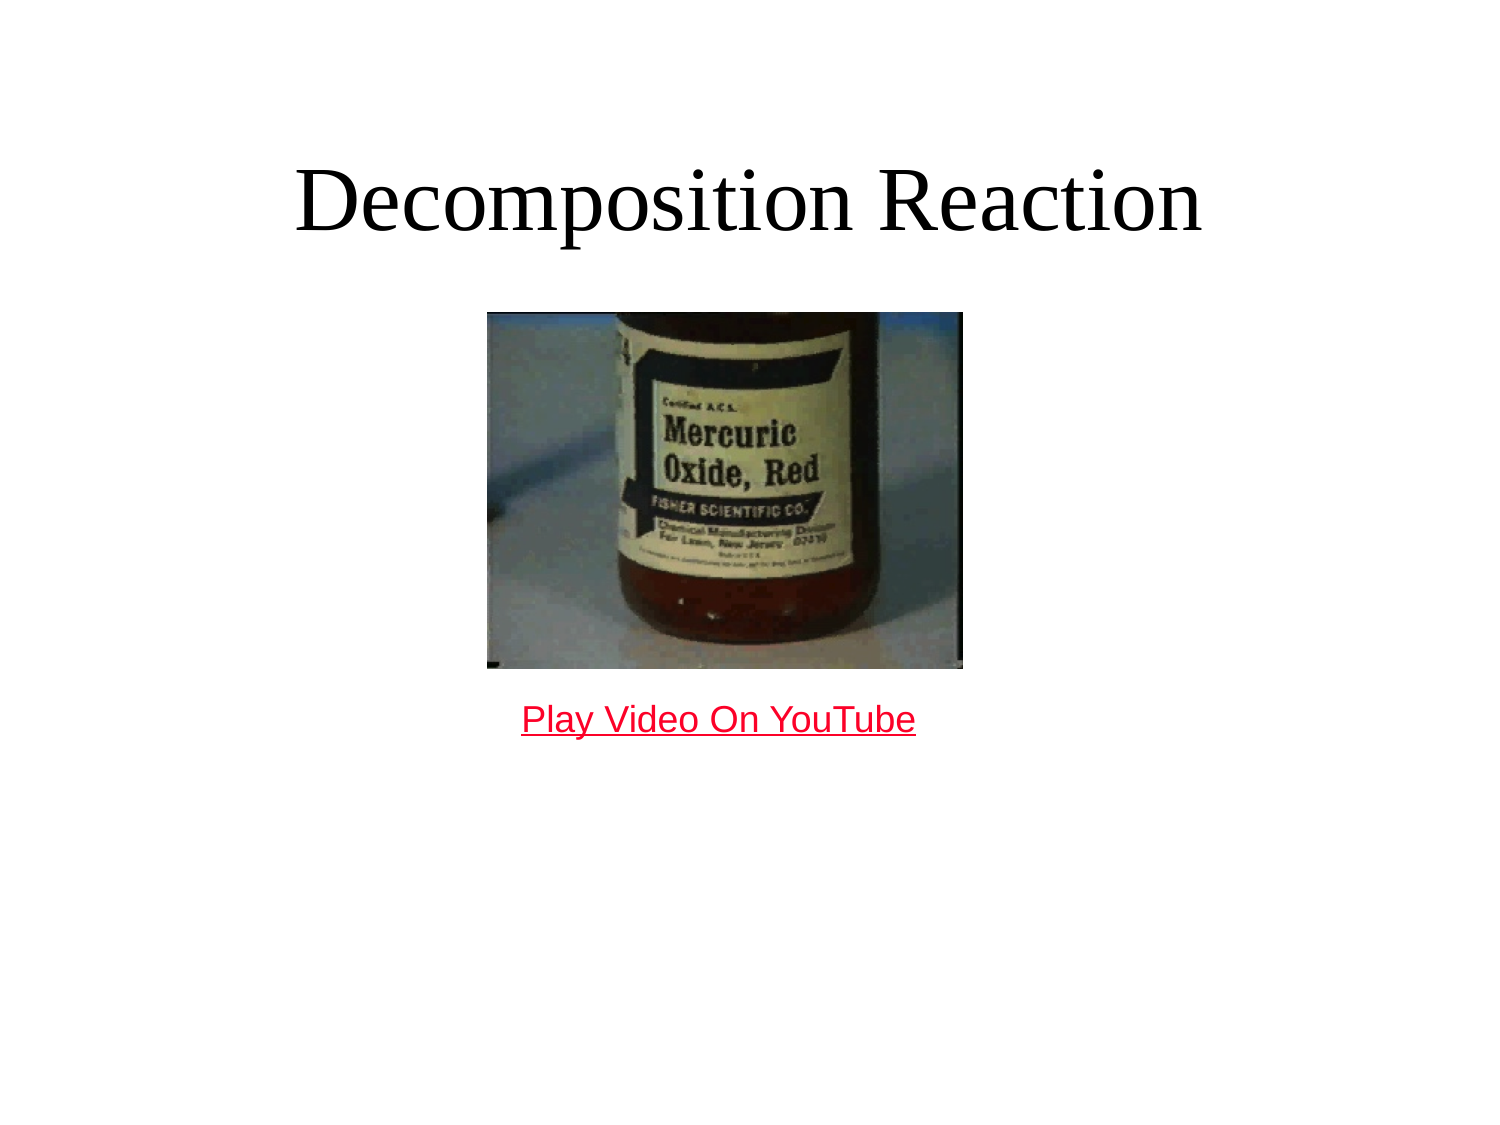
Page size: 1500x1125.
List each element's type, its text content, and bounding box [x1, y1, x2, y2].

text_box Play Video On YouTube [462, 687, 975, 748]
picture [487, 312, 963, 670]
title Decomposition Reaction [112, 99, 1388, 288]
